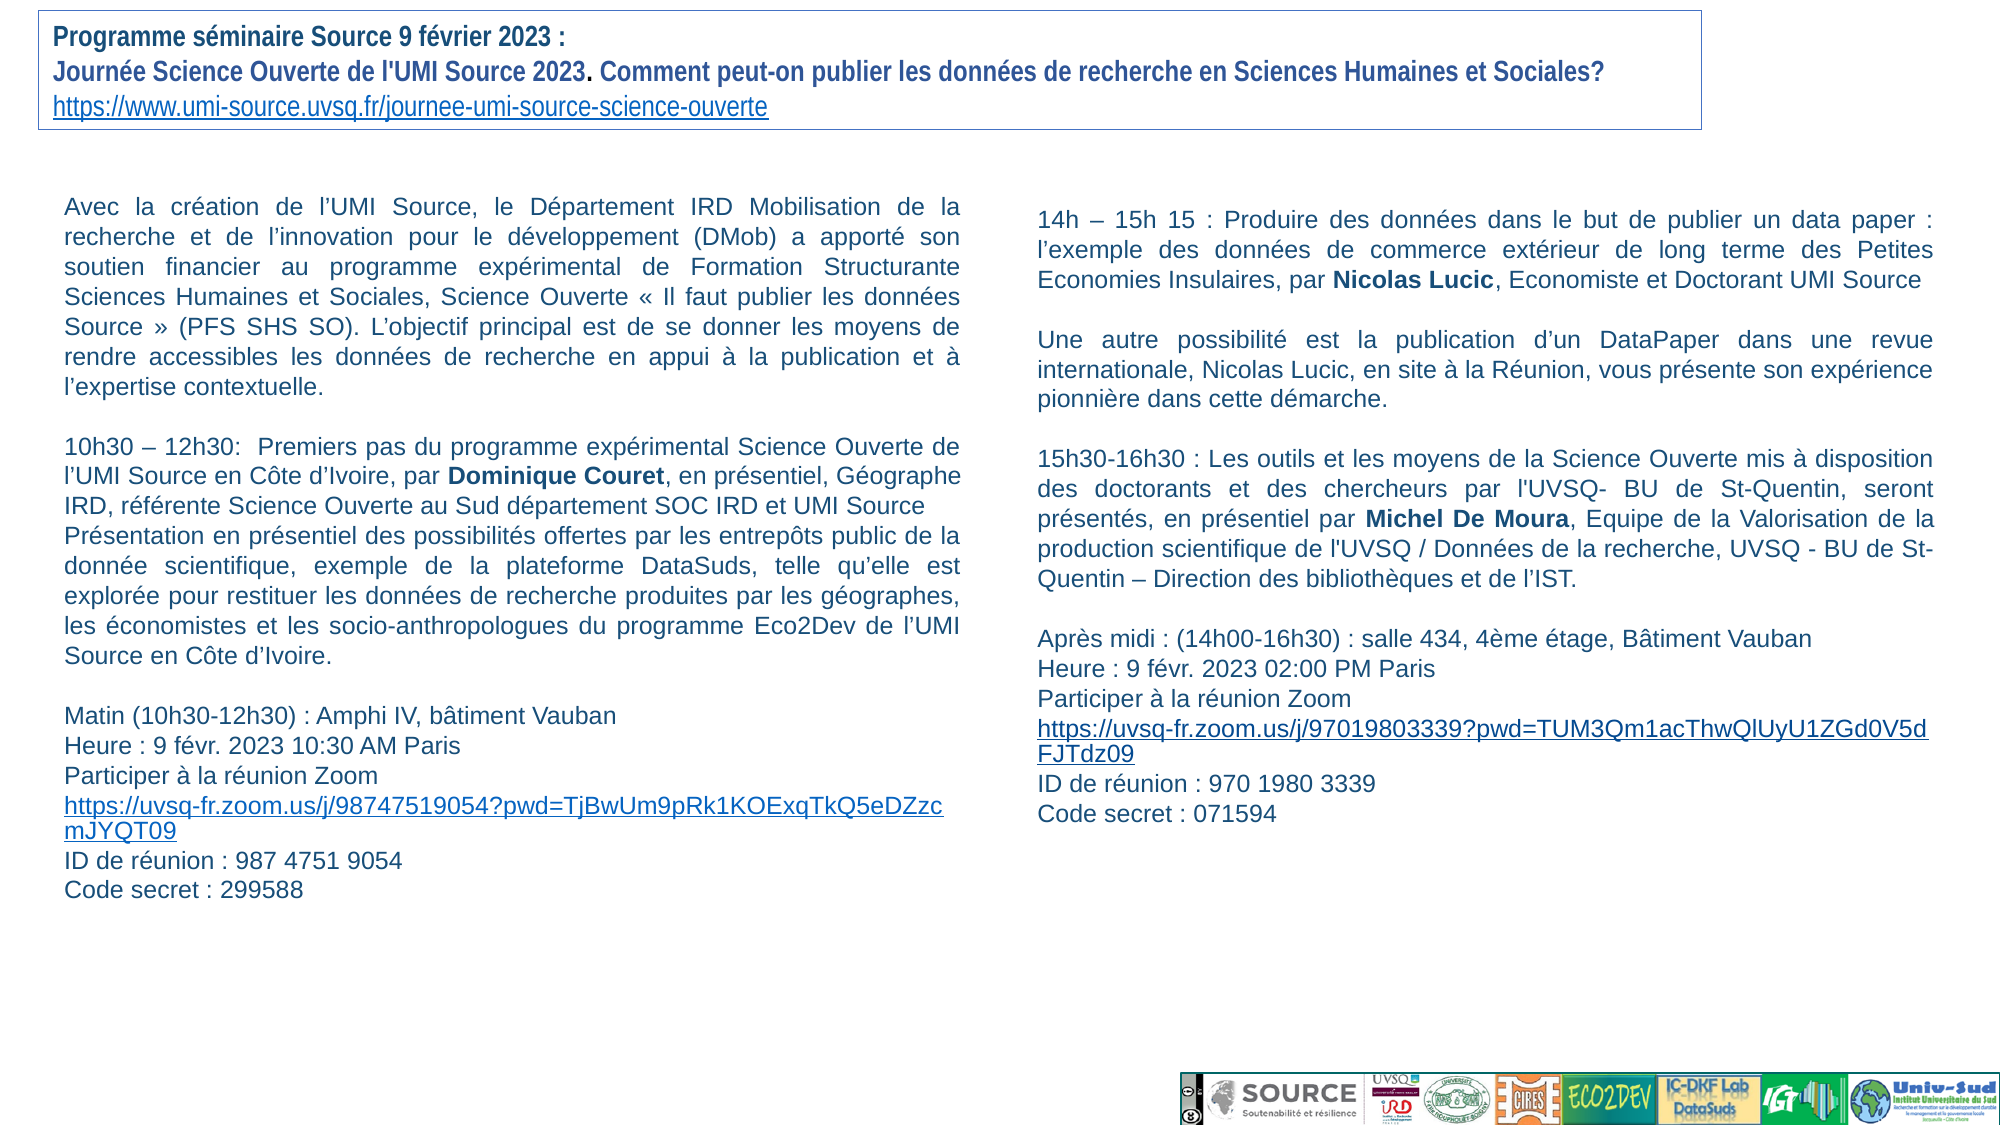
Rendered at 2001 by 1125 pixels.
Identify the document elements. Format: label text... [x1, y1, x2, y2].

text_box Programme séminaire Source 9 février 2023 : Journée Science Ouverte de l'UMI Source 2023. Comment peut-on publier les données de recherche en Sciences Humaines et Sociales? https://www.umi-source.uvsq.fr/journee-umi-source-science-ouverte [38, 10, 1702, 130]
text_box Avec la création de l’UMI Source, le Département IRD Mobilisation de la recherche et de l’innovation pour le développement (DMob) a apporté son soutien financier au programme expérimental de Formation Structurante Sciences Humaines et Sociales, Science Ouverte « Il faut publier les données Source » (PFS SHS SO). L’objectif principal est de se donner les moyens de rendre accessibles les données de recherche en appui à la publication et à l’expertise contextuelle. 10h30 – 12h30: Premiers pas du programme expérimental Science Ouverte de l’UMI Source en Côte d’Ivoire, par Dominique Couret, en présentiel, Géographe IRD, référente Science Ouverte au Sud département SOC IRD et UMI Source Présentation en présentiel des possibilités offertes par les entrepôts public de la donnée scientifique, exemple de la plateforme DataSuds, telle qu’elle est explorée pour restituer les données de recherche produites par les géographes, les économistes et les socio-anthropologues du programme Eco2Dev de l’UMI Source en Côte d’Ivoire. Matin (10h30-12h30) : Amphi IV, bâtiment Vauban Heure : 9 févr. 2023 10:30 AM Paris Participer à la réunion Zoom https://uvsq-fr.zoom.us/j/98747519054?pwd=TjBwUm9pRk1KOExqTkQ5eDZzcmJYQT09 ID de réunion : 987 4751 9054 Code secret : 299588 [49, 183, 978, 887]
picture [1180, 1072, 2000, 1125]
text_box 14h – 15h 15 : Produire des données dans le but de publier un data paper : l’exemple des données de commerce extérieur de long terme des Petites Economies Insulaires, par Nicolas Lucic, Economiste et Doctorant UMI Source Une autre possibilité est la publication d’un DataPaper dans une revue internationale, Nicolas Lucic, en site à la Réunion, vous présente son expérience pionnière dans cette démarche. 15h30-16h30 : Les outils et les moyens de la Science Ouverte mis à disposition des doctorants et des chercheurs par l'UVSQ- BU de St-Quentin, seront présentés, en présentiel par Michel De Moura, Equipe de la Valorisation de la production scientifique de l'UVSQ / Données de la recherche, UVSQ - BU de St-Quentin – Direction des bibliothèques et de l’IST. Après midi : (14h00-16h30) : salle 434, 4ème étage, Bâtiment Vauban Heure : 9 févr. 2023 02:00 PM Paris Participer à la réunion Zoom https://uvsq-fr.zoom.us/j/97019803339?pwd=TUM3Qm1acThwQlUyU1ZGd0V5dFJTdz09 ID de réunion : 970 1980 3339 Code secret : 071594 [1022, 196, 1951, 810]
